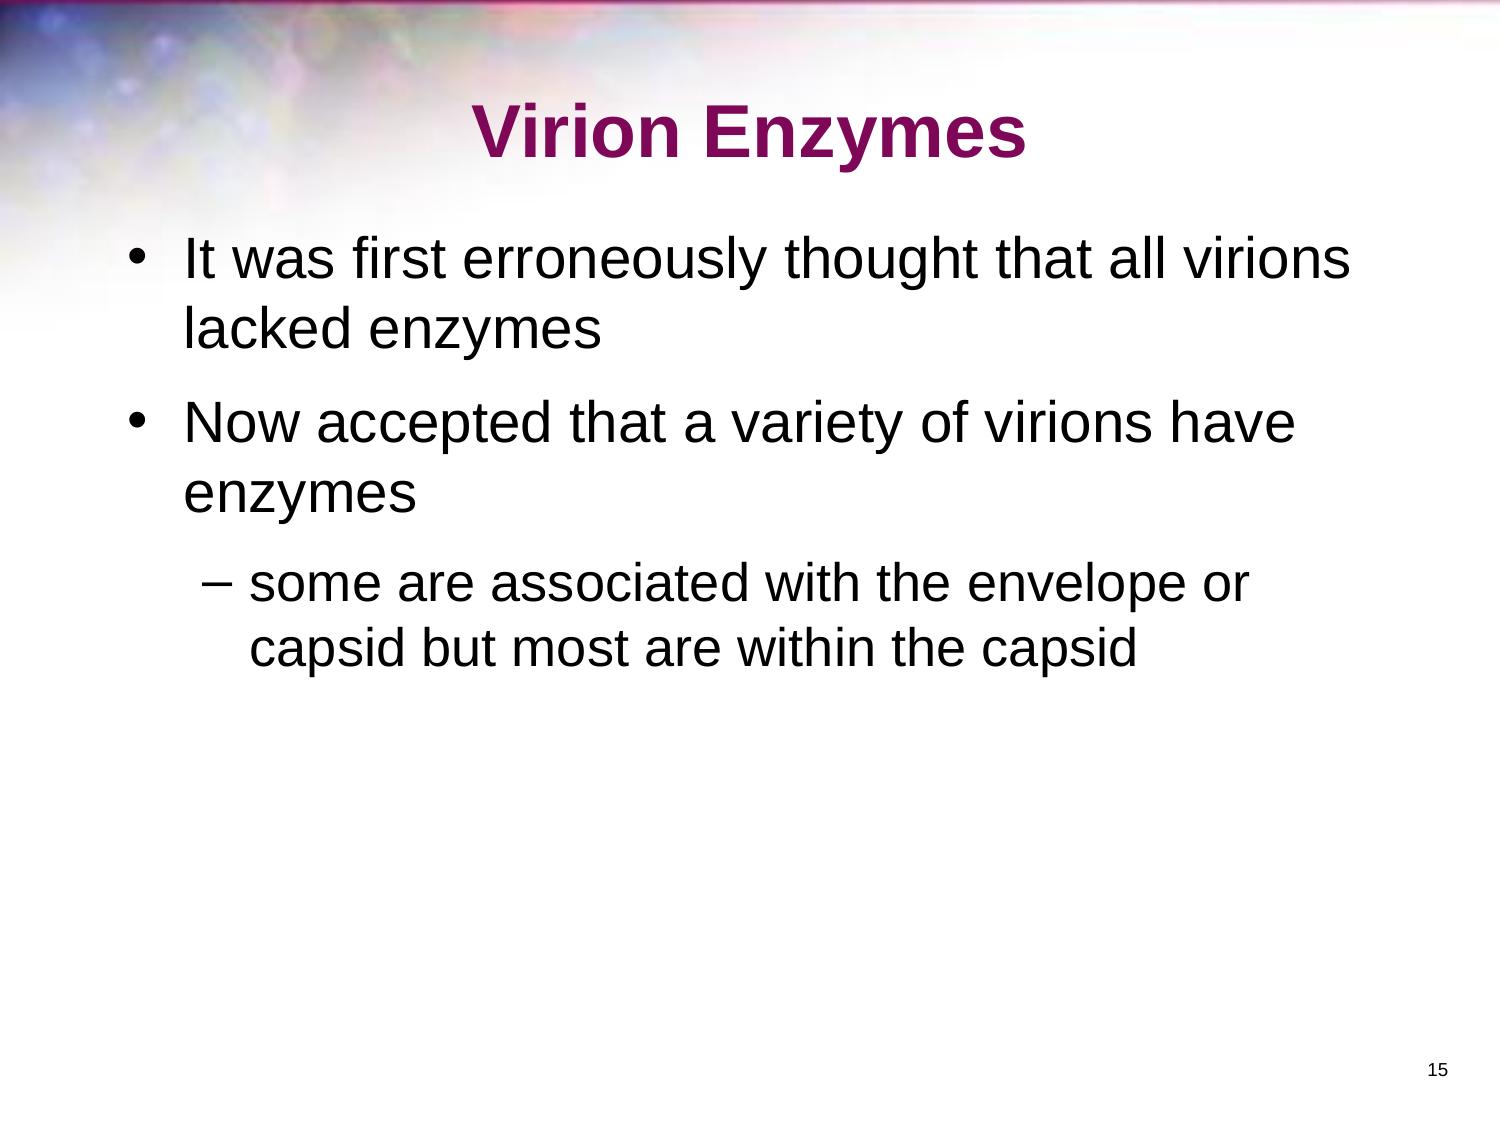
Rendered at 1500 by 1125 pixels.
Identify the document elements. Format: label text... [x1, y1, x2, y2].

picture [0, 0, 1500, 413]
title Virion Enzymes [137, 75, 1363, 188]
list It was first erroneously thought that all virions lacked enzymes Now accepted that a variety of virions have enzymes some are associated with the envelope or capsid but most are within the capsid [112, 212, 1388, 1000]
slide_number ‹#› [1412, 1050, 1500, 1100]
